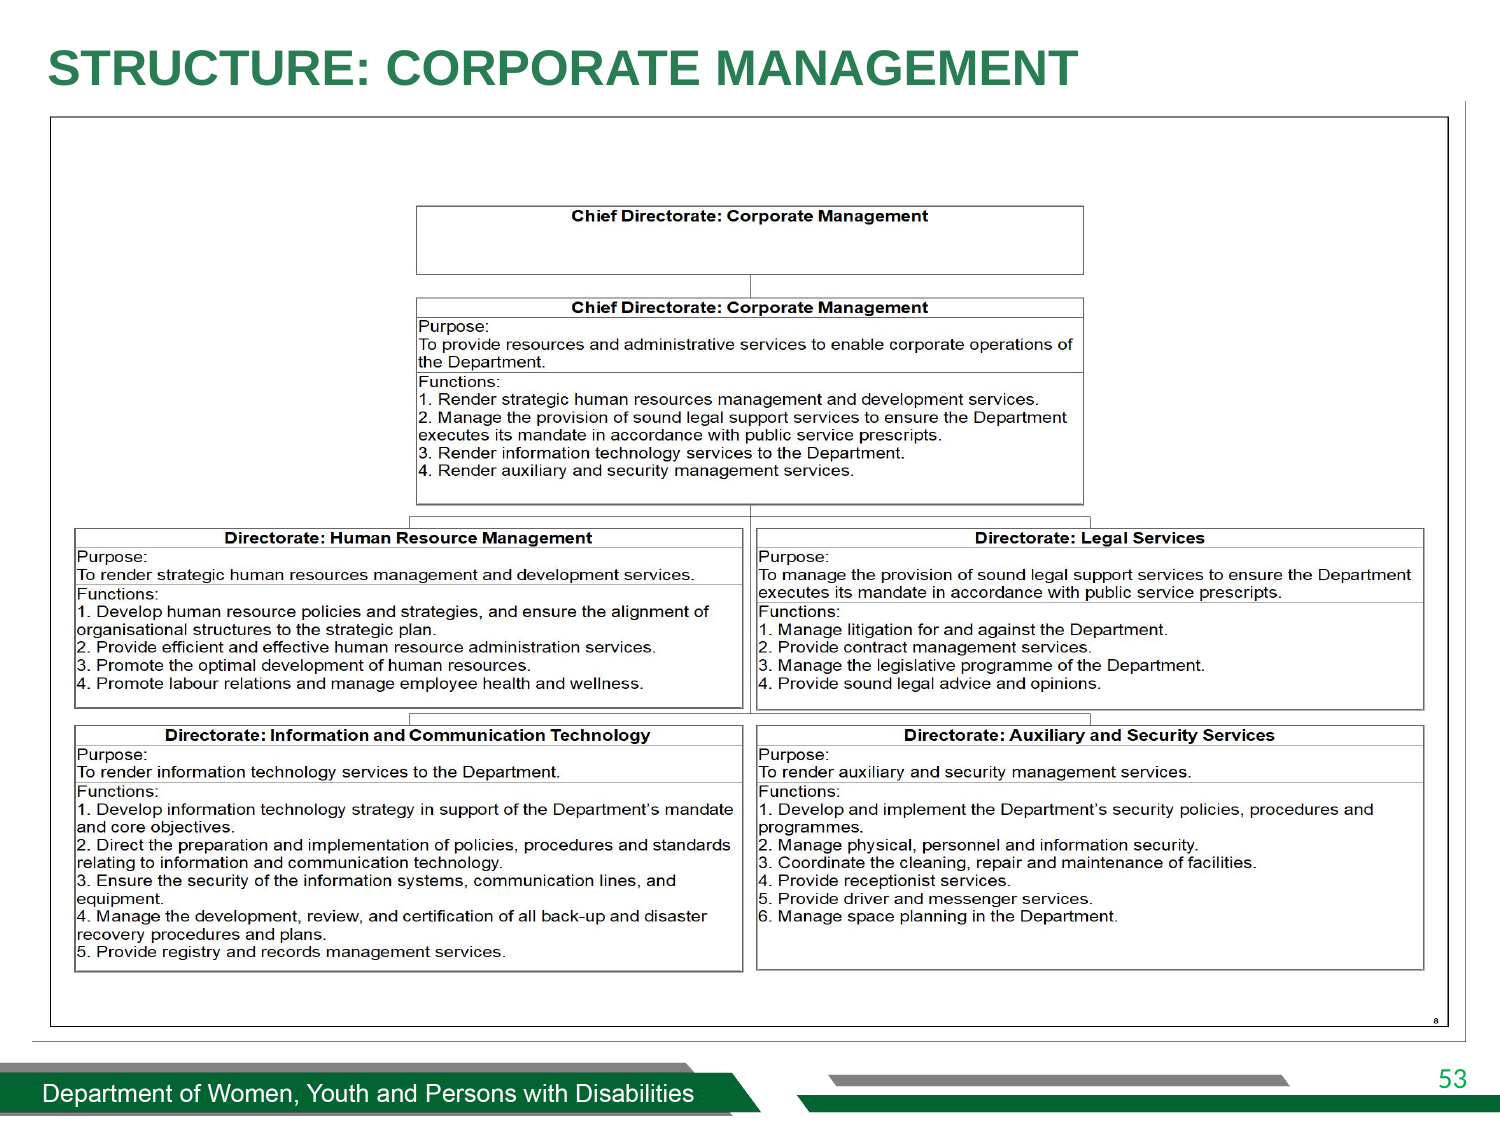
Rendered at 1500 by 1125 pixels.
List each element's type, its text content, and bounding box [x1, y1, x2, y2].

picture [0, 45, 1500, 1125]
title STRUCTURE: CORPORATE MANAGEMENT [32, 35, 1466, 101]
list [32, 101, 1466, 1042]
